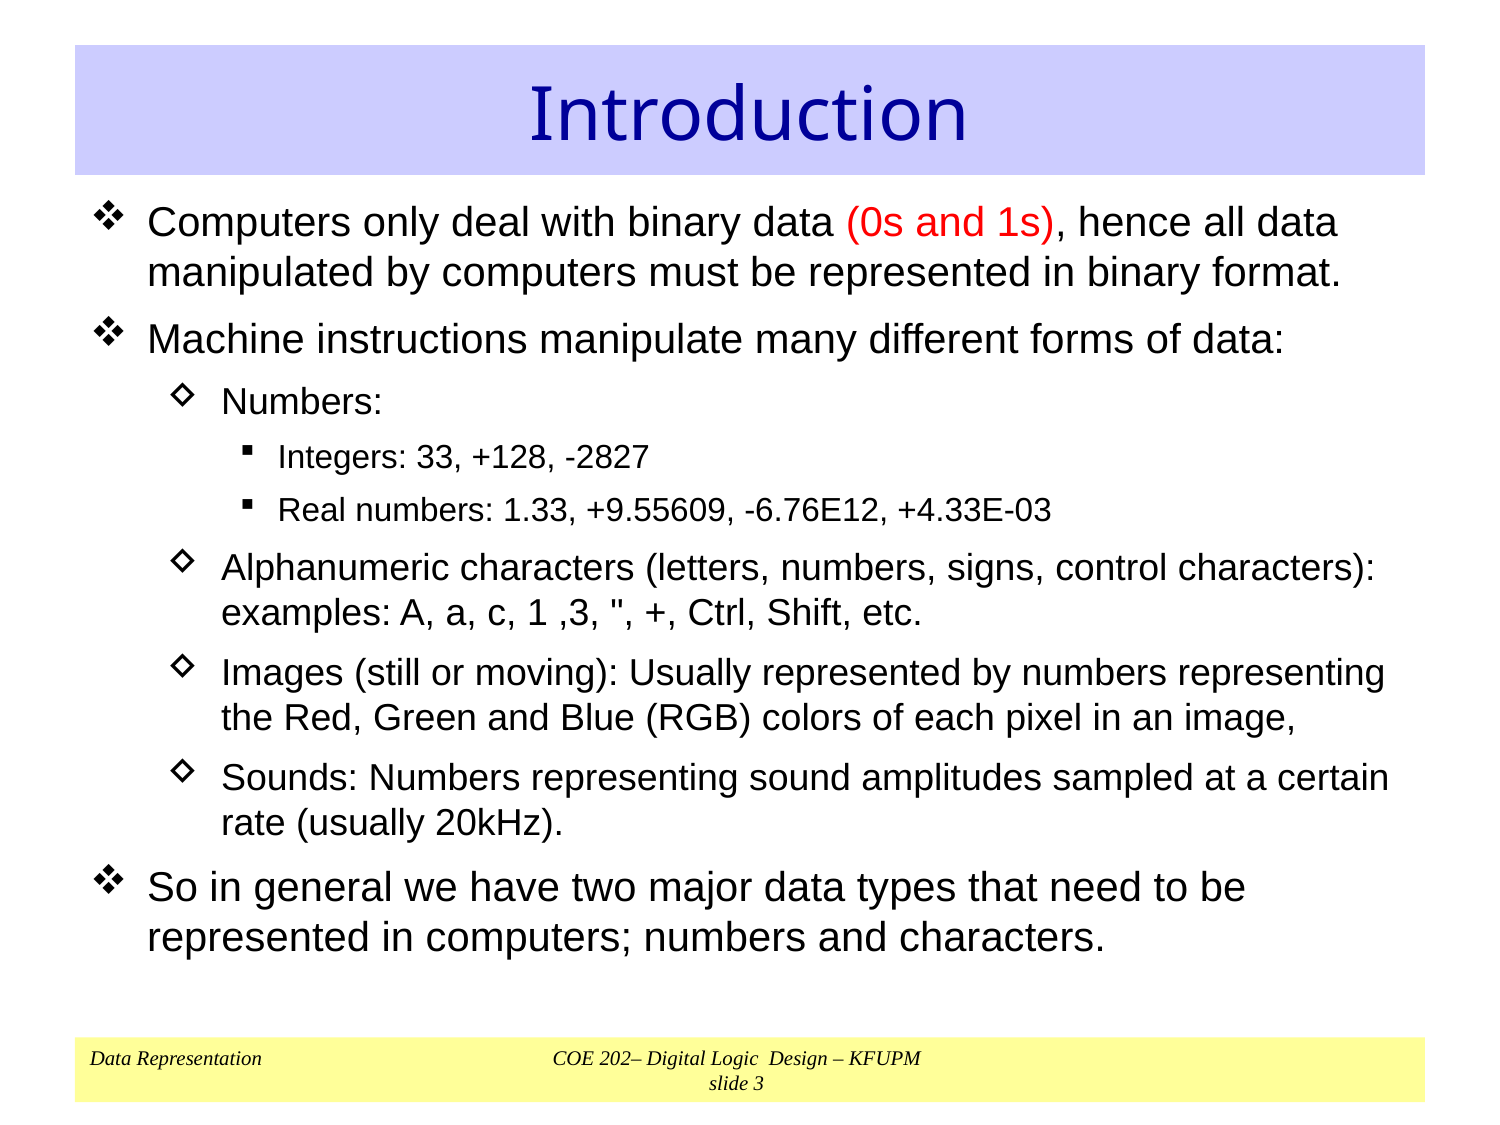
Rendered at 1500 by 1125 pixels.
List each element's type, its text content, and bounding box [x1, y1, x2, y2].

list Computers only deal with binary data (0s and 1s), hence all data manipulated by computers must be represented in binary format. Machine instructions manipulate many different forms of data: Numbers: Integers: 33, +128, -2827 Real numbers: 1.33, +9.55609, -6.76E12, +4.33E-03 Alphanumeric characters (letters, numbers, signs, control characters): examples: A, a, c, 1 ,3, ", +, Ctrl, Shift, etc. Images (still or moving): Usually represented by numbers representing the Red, Green and Blue (RGB) colors of each pixel in an image, Sounds: Numbers representing sound amplitudes sampled at a certain rate (usually 20kHz). So in general we have two major data types that need to be represented in computers; numbers and characters. [74, 187, 1426, 1032]
title Introduction [74, 44, 1426, 176]
